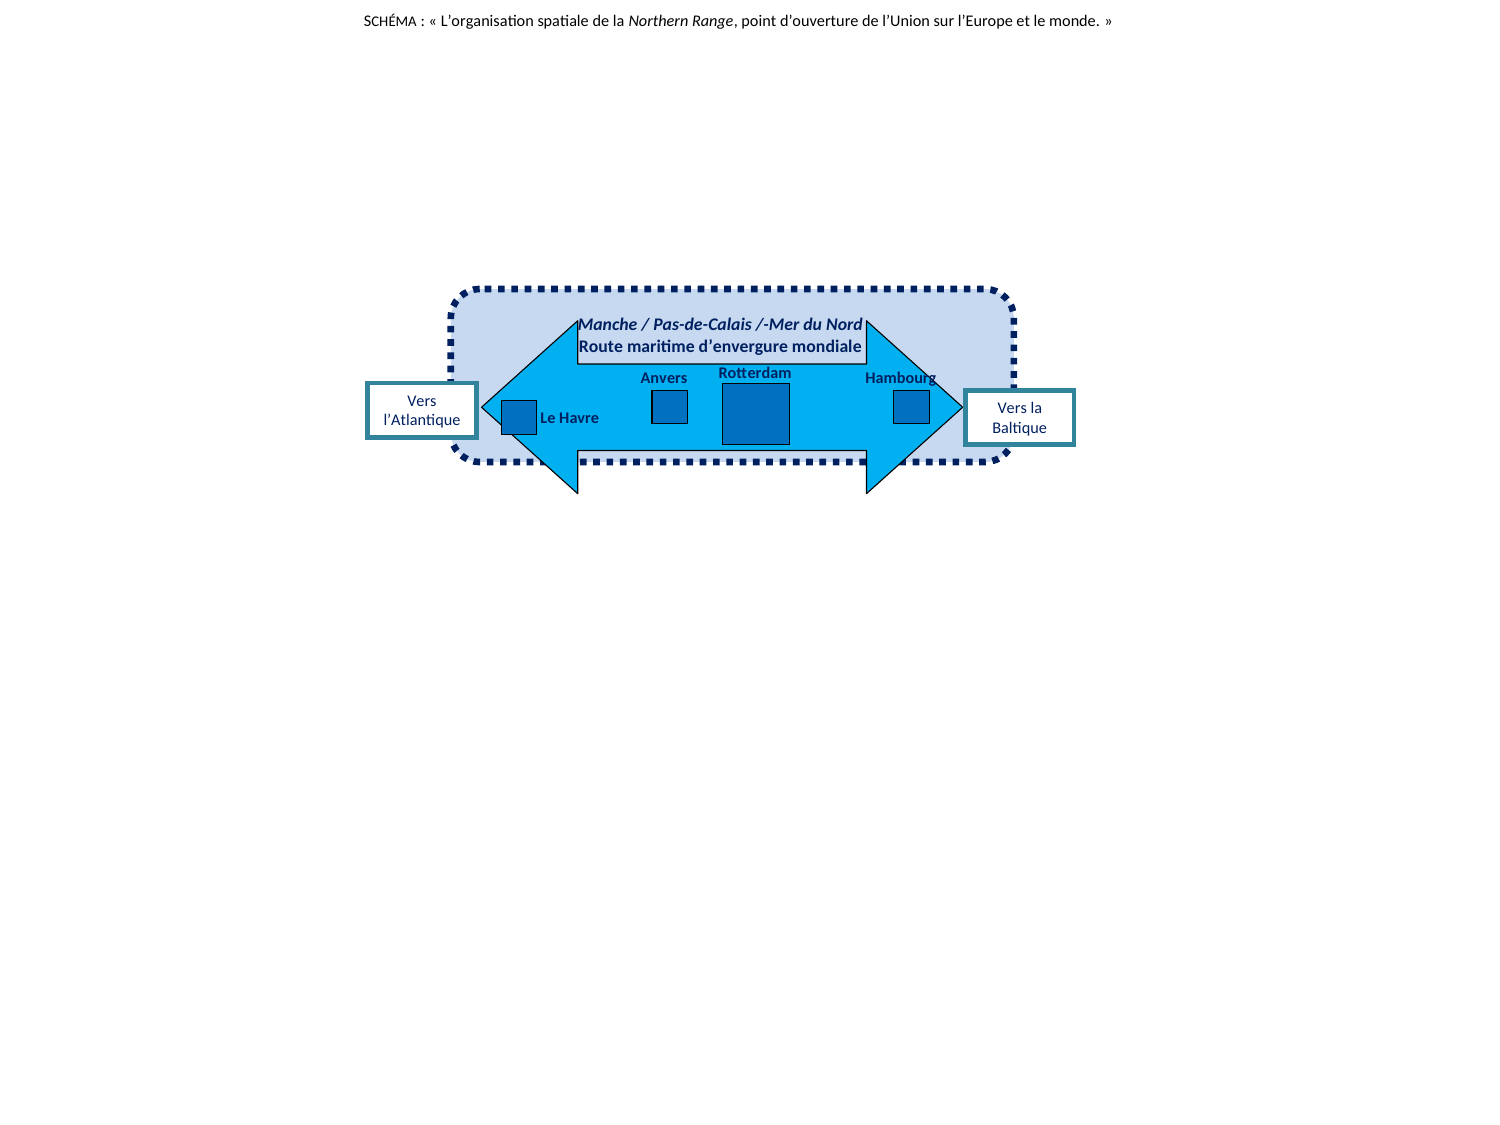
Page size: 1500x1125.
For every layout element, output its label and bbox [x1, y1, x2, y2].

text_box [351, 10, 1126, 1102]
